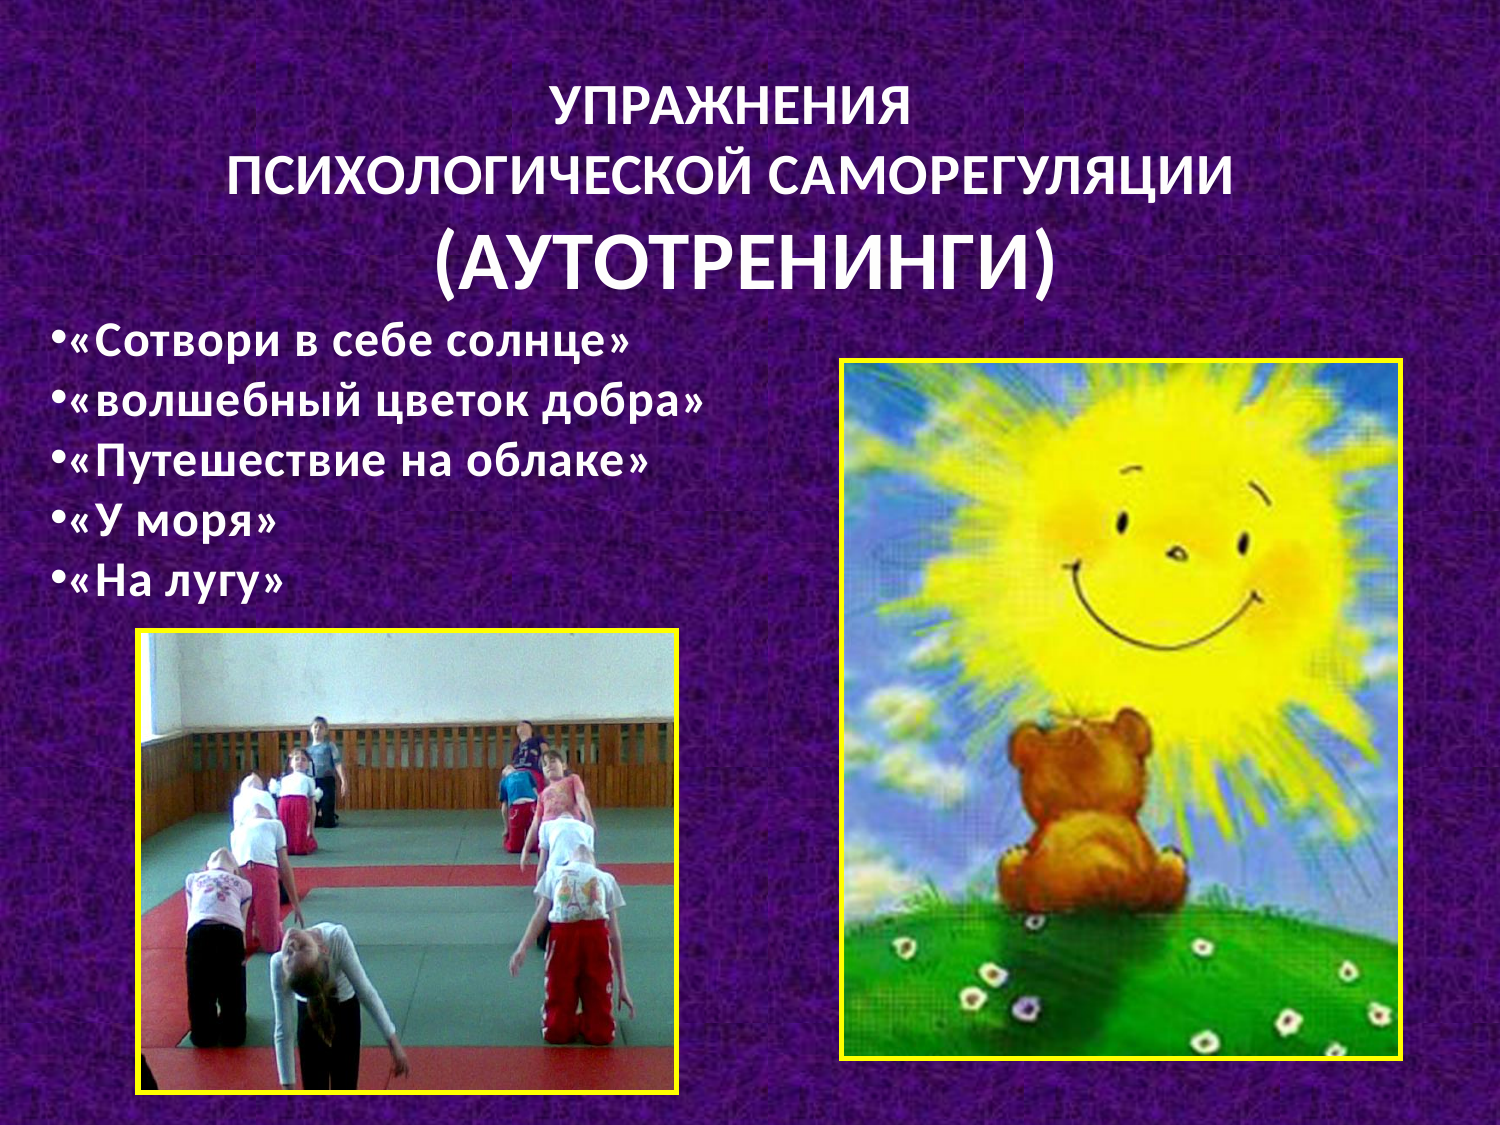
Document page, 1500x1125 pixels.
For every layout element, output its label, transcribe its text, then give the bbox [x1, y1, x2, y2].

text_box УПРАЖНЕНИЯ ПСИХОЛОГИЧЕСКОЙ САМОРЕГУЛЯЦИИ (АУТОТРЕНИНГИ) «Сотвори в себе солнце» «волшебный цветок добра» «Путешествие на облаке» «У моря» «На лугу» [35, 58, 1442, 614]
picture [0, 0, 1500, 1125]
